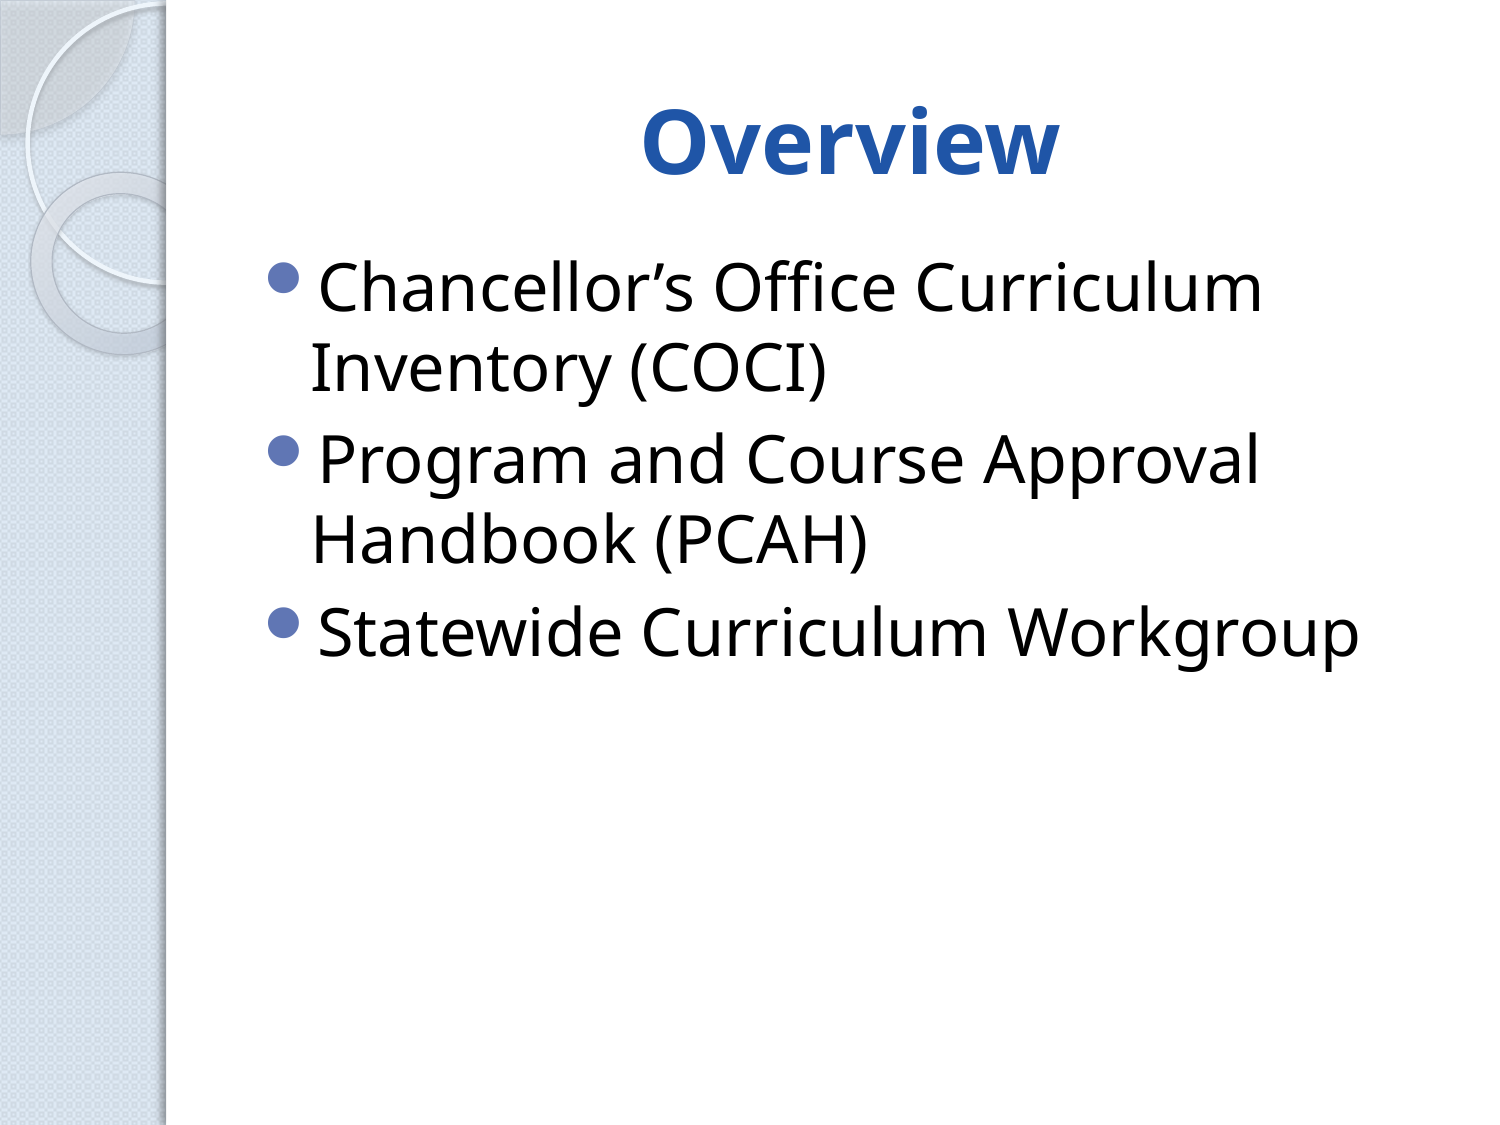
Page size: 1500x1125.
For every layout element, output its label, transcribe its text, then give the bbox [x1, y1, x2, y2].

list Chancellor’s Office Curriculum Inventory (COCI) Program and Course Approval Handbook (PCAH) Statewide Curriculum Workgroup [235, 237, 1466, 1025]
title Overview [235, 45, 1466, 233]
